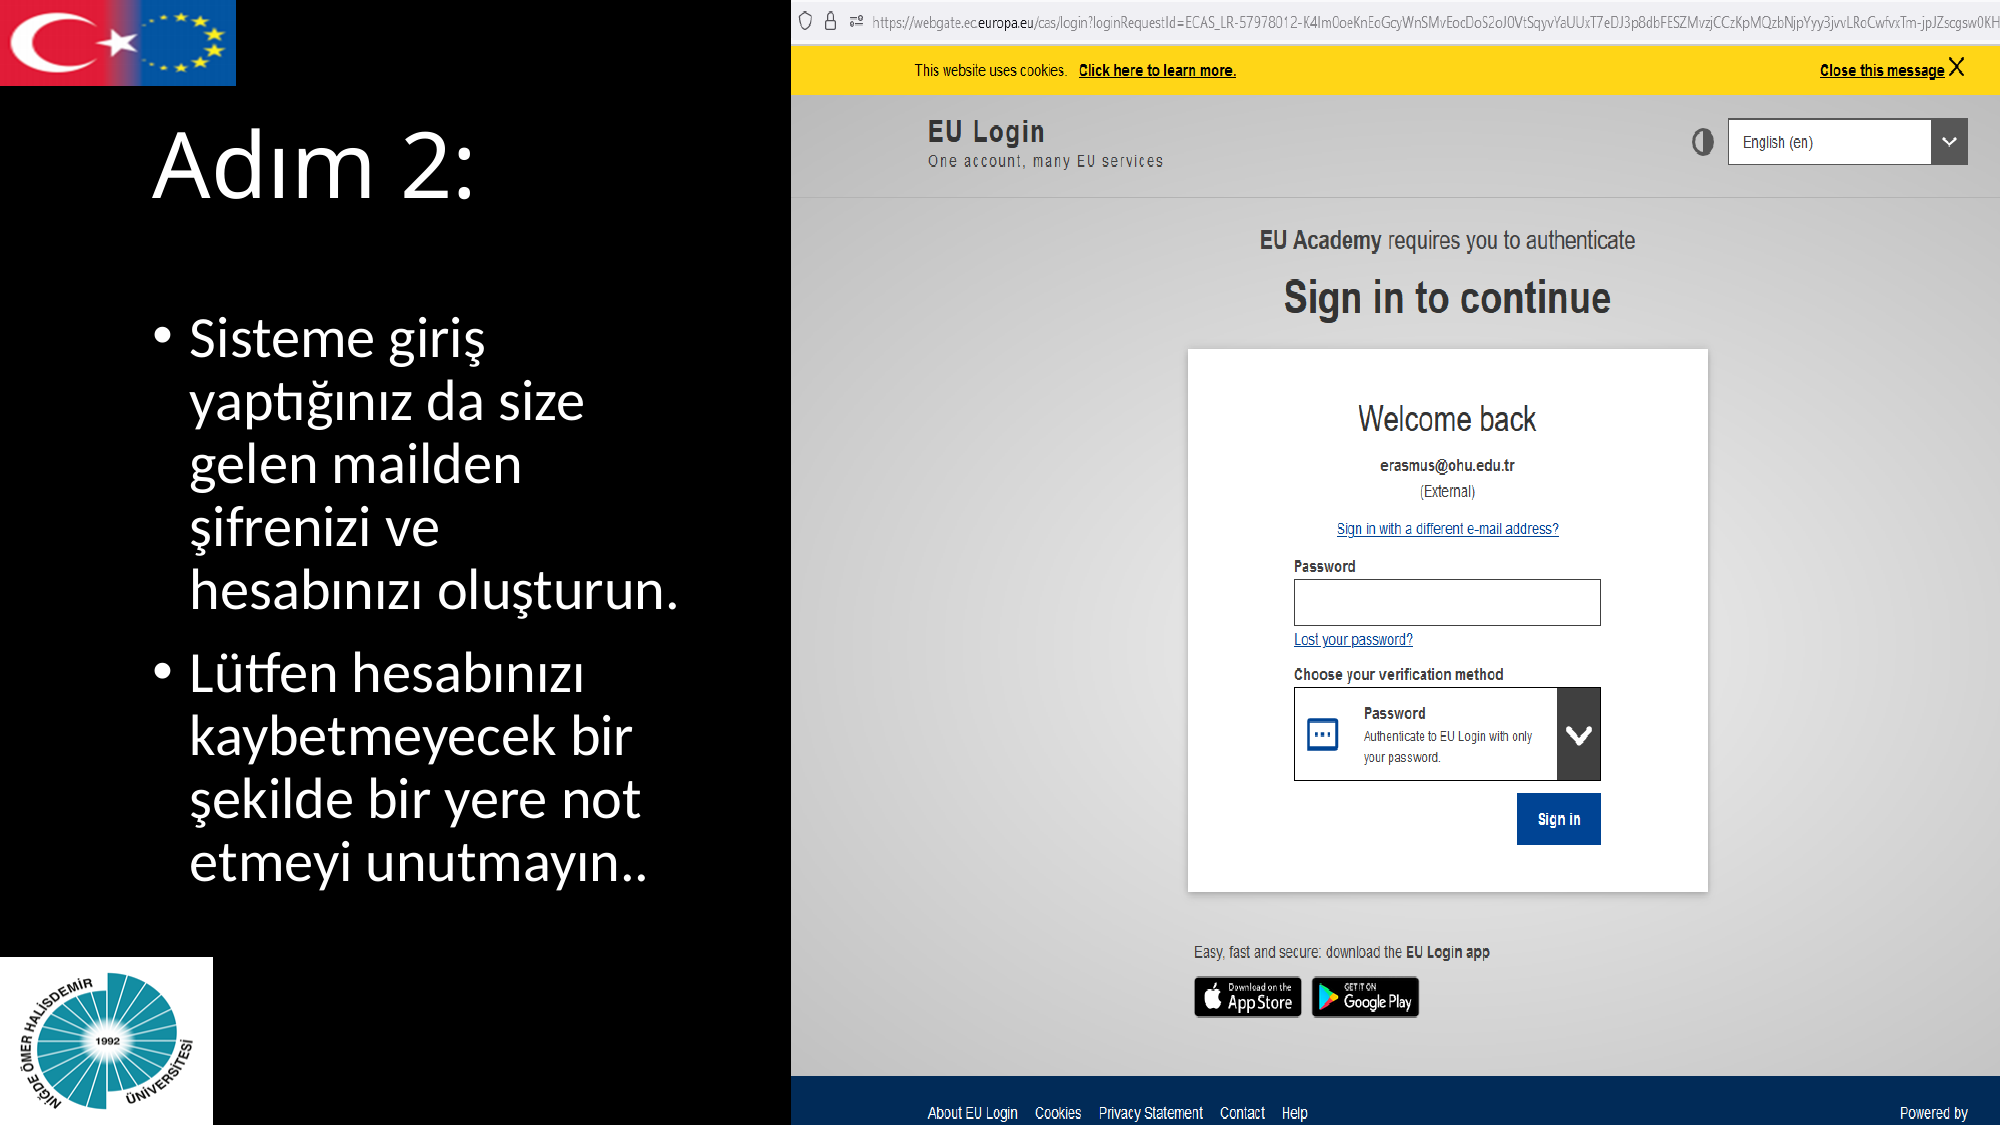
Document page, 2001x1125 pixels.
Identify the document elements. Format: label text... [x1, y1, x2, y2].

list Sisteme giriş yaptığınız da size gelen mailden şifrenizi ve hesabınızı oluşturun. Lütfen hesabınızı kaybetmeyecek bir şekilde bir yere not etmeyi unutmayın.. [137, 299, 701, 1014]
title Adım 2: [137, 59, 790, 278]
picture [0, 957, 213, 1125]
picture [0, 0, 237, 86]
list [790, 0, 2000, 1125]
